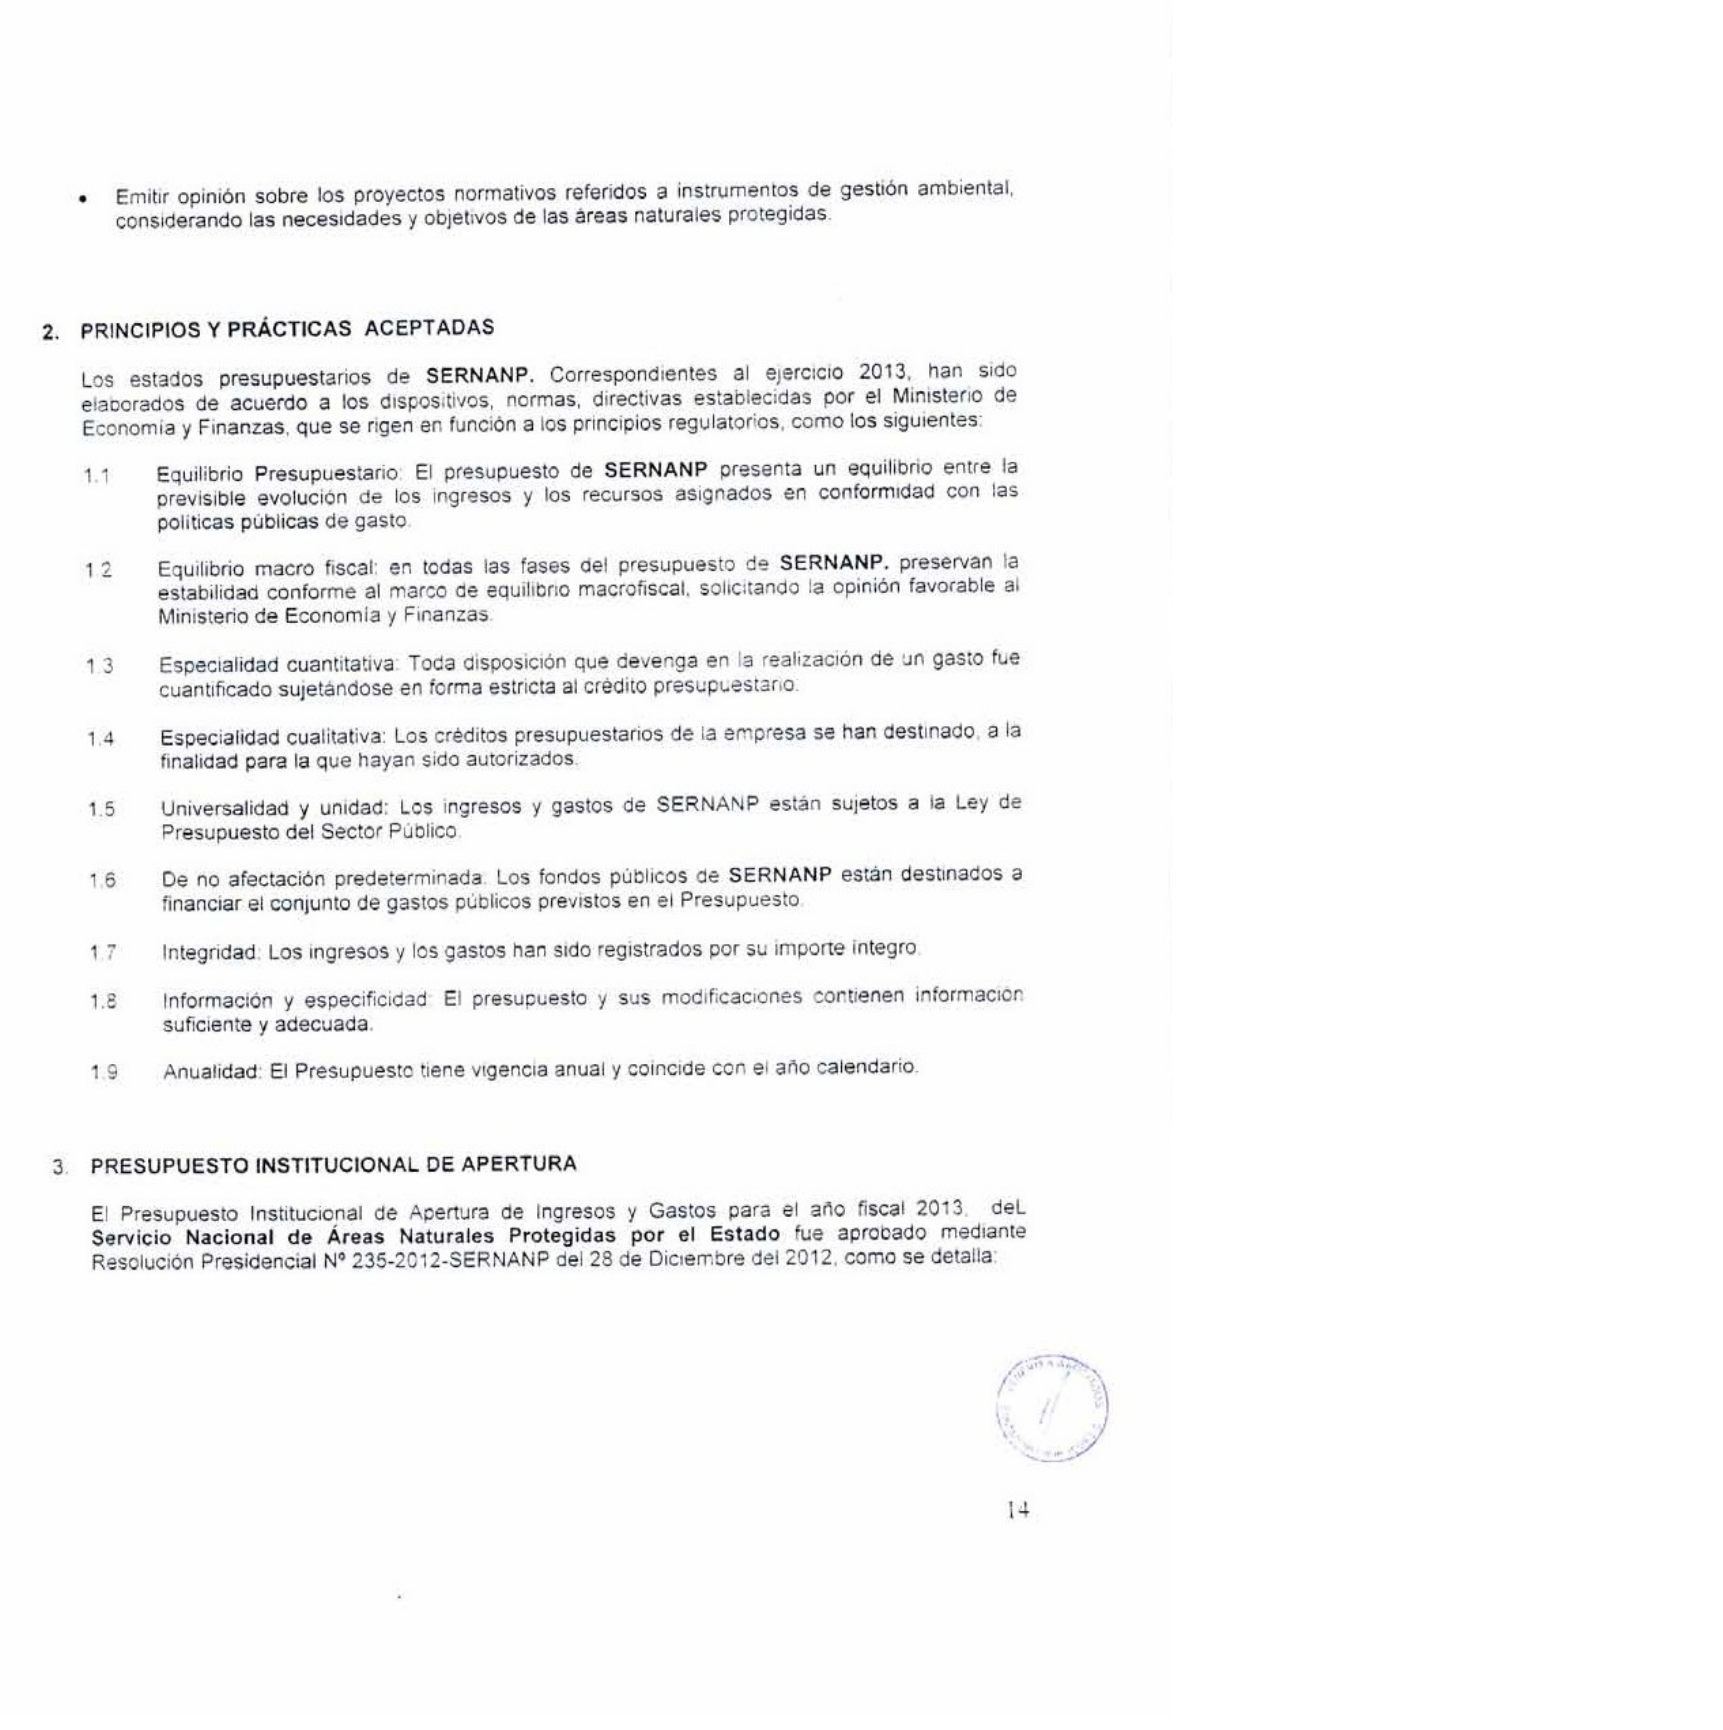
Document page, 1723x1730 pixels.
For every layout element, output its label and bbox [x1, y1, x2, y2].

text_box [0, 0, 1173, 1717]
